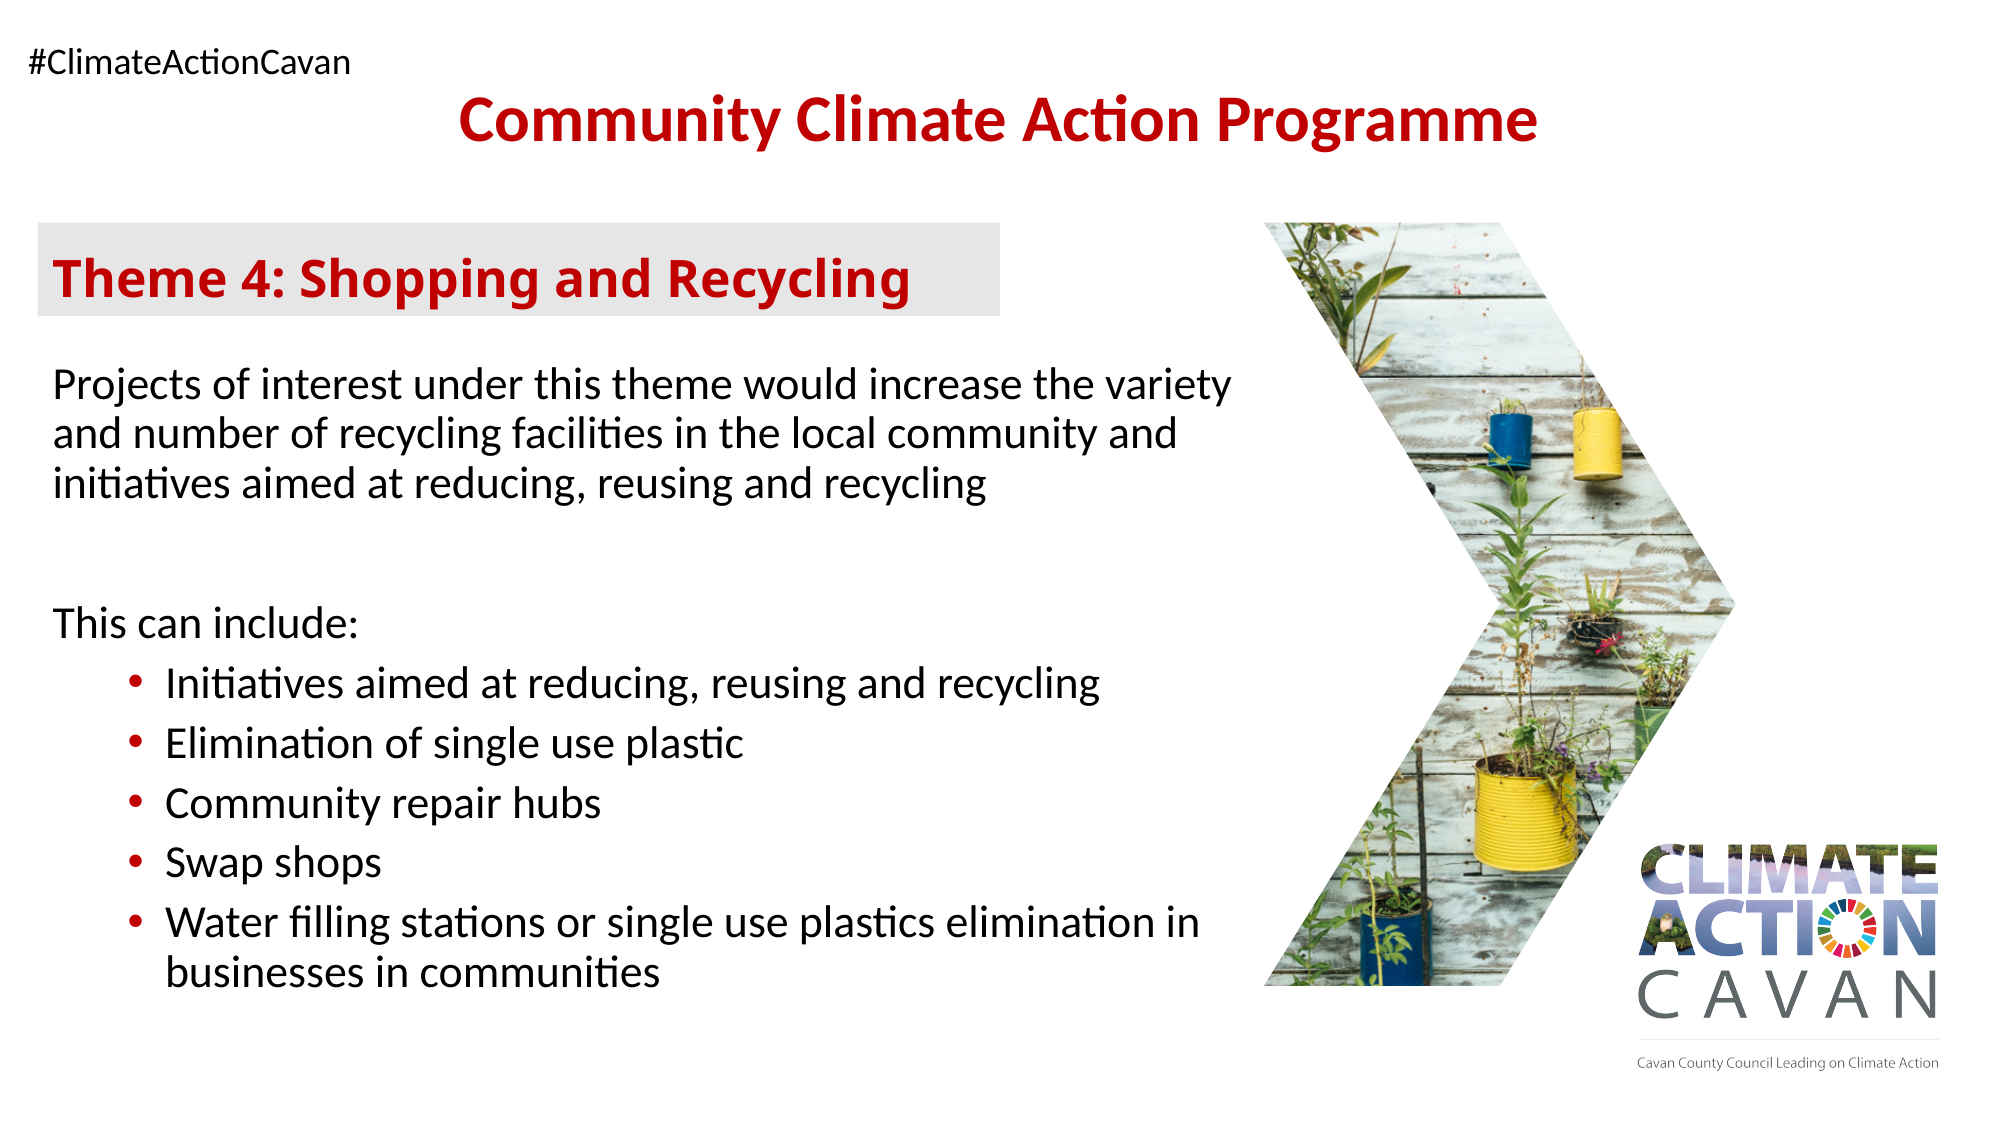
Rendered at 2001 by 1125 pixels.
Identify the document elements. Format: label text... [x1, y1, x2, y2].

text_box Projects of interest under this theme would increase the variety and number of recycling facilities in the local community and initiatives aimed at reducing, reusing and recycling This can include: Initiatives aimed at reducing, reusing and recycling Elimination of single use plastic Community repair hubs Swap shops Water filling stations or single use plastics elimination in businesses in communities [37, 352, 1273, 1066]
picture [1263, 222, 1939, 1073]
title Theme 4: Shopping and Recycling [37, 222, 1000, 317]
text_box Community Climate Action Programme [37, 83, 1963, 156]
